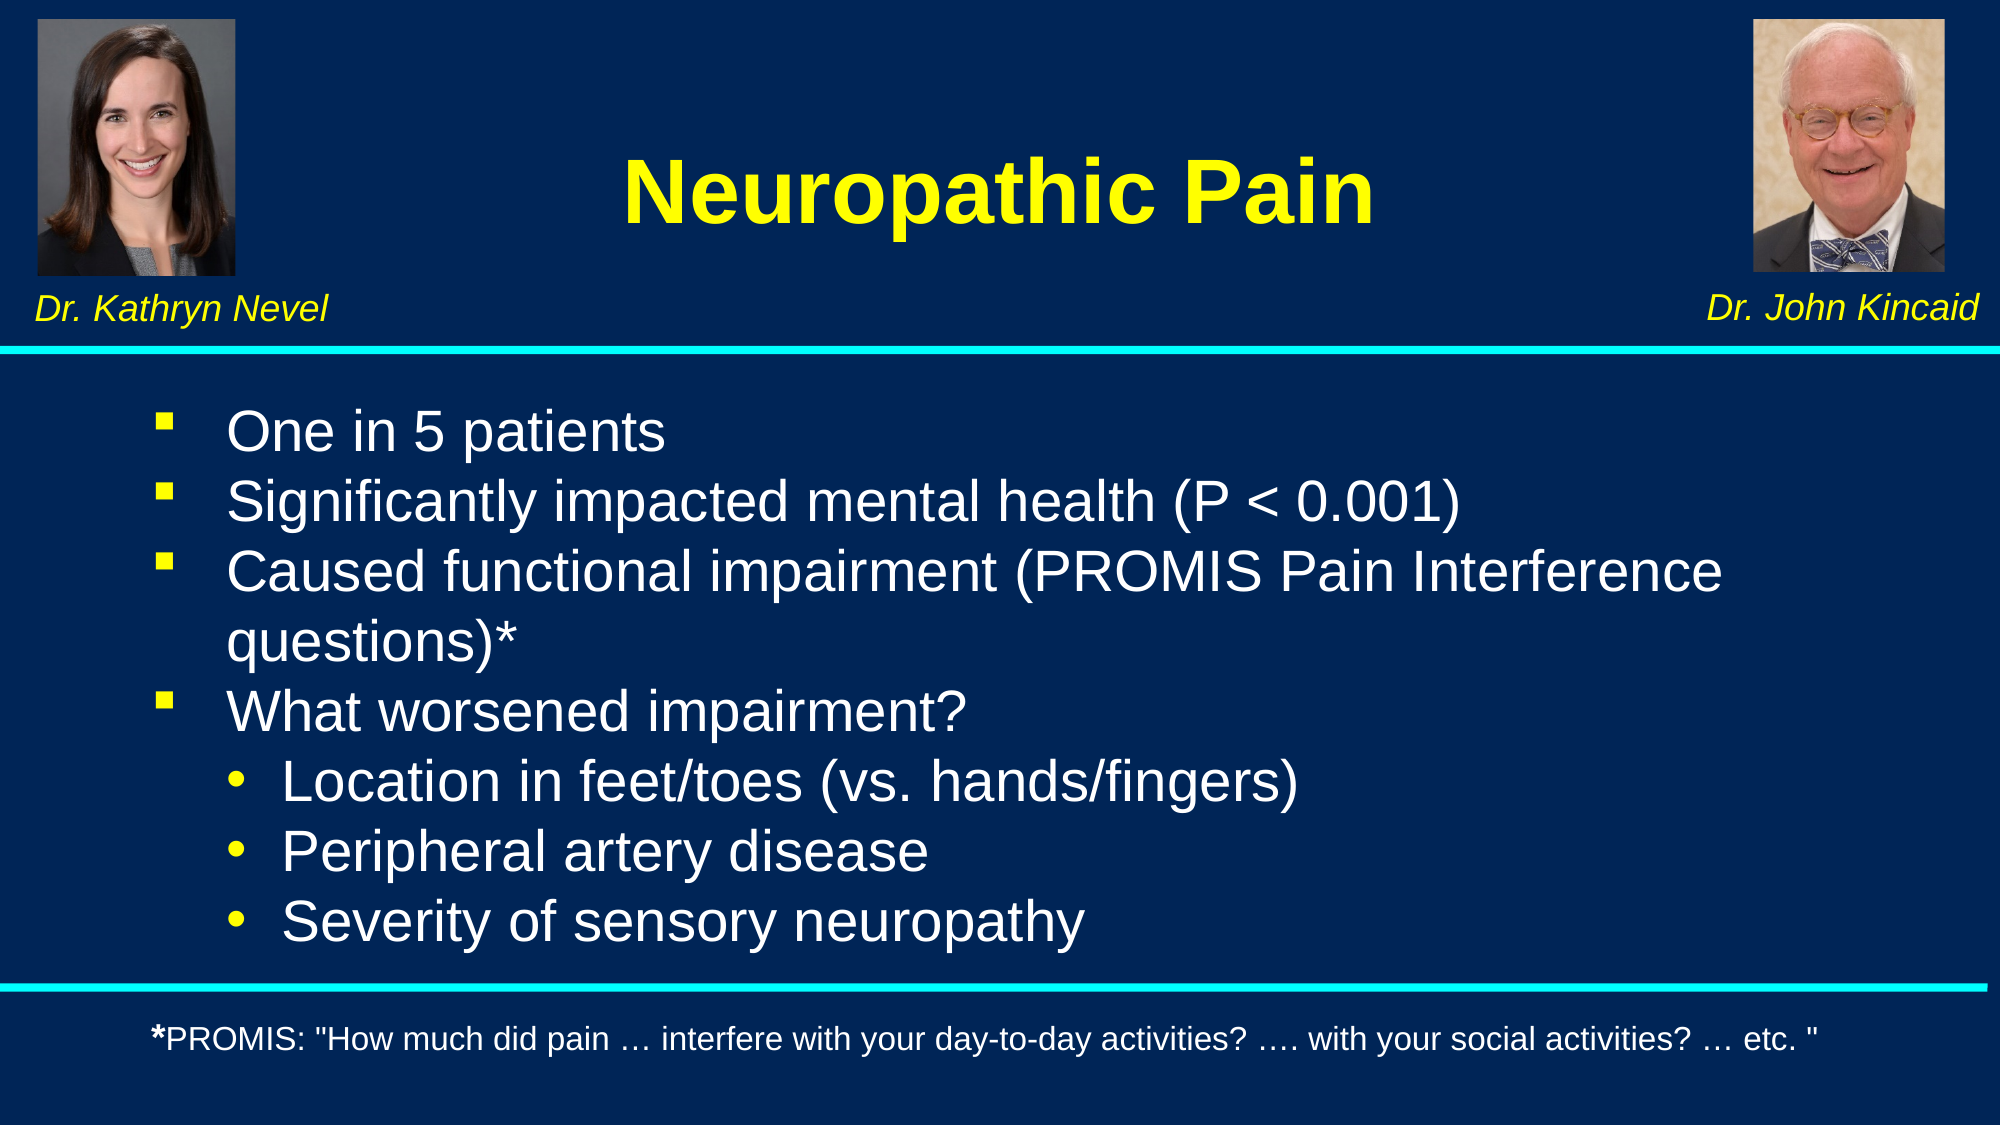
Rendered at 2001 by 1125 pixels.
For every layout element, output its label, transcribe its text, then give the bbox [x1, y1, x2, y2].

text_box One in 5 patients Significantly impacted mental health (P < 0.001) Caused functional impairment (PROMIS Pain Interference questions)* What worsened impairment? Location in feet/toes (vs. hands/fingers) Peripheral artery disease Severity of sensory neuropathy *PROMIS: "How much did pain … interfere with your day-to-day activities? …. with your social activities? … etc. " [136, 385, 2000, 1066]
text_box Dr. Kathryn Nevel [19, 276, 400, 337]
picture [37, 19, 236, 276]
picture [1753, 19, 1945, 272]
text_box Dr. John Kincaid [1691, 275, 2000, 335]
title Neuropathic Pain [332, 87, 1668, 300]
